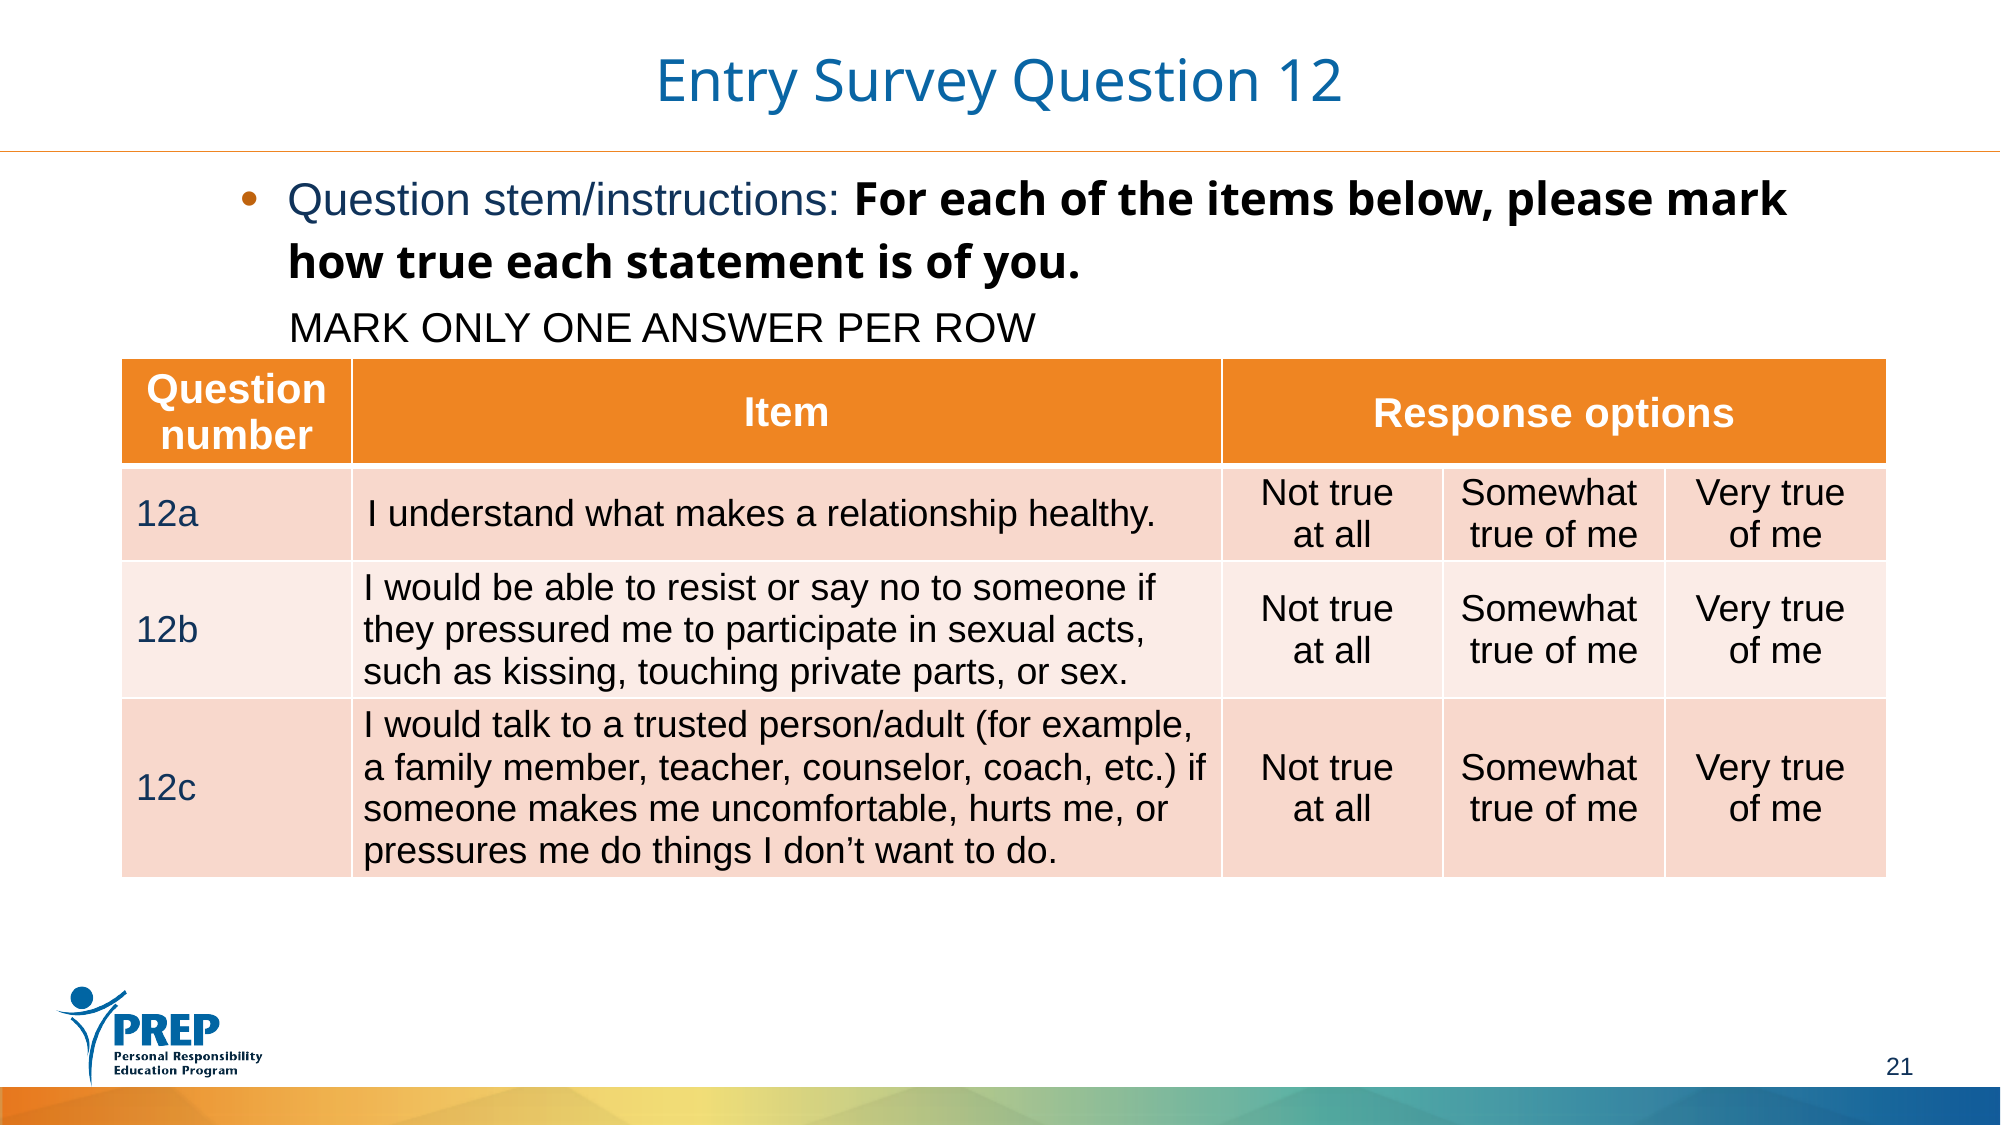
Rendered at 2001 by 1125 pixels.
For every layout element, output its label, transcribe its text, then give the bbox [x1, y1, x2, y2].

table_cell I would be able to resist or say no to someone if they pressured me to participate in sexual acts, such as kissing, touching private parts, or sex. [353, 562, 1221, 697]
table_cell Somewhat true of me [1444, 699, 1664, 877]
table_cell Not true at all [1223, 469, 1442, 560]
text_box Question stem/instructions: For each of the items below, please mark how true each statement is of you. MARK ONLY ONE ANSWER PER ROW [225, 159, 1844, 422]
table_cell Not true at all [1223, 562, 1442, 697]
table_cell 12c [122, 699, 351, 877]
table_header Item [353, 422, 1221, 463]
table_cell Very true of me [1666, 562, 1886, 697]
table_cell I would talk to a trusted person/adult (for example, a family member, teacher, counselor, coach, etc.) if someone makes me uncomfortable, hurts me, or pressures me do things I don’t want to do. [353, 699, 1221, 877]
table_cell Somewhat true of me [1444, 469, 1664, 560]
picture [0, 984, 2001, 1125]
table_cell 12b [122, 562, 351, 697]
table_cell Somewhat true of me [1444, 562, 1664, 697]
table_header Question number [122, 359, 351, 463]
table_cell I understand what makes a relationship healthy. [353, 469, 1221, 560]
table_cell 12a [122, 469, 351, 560]
table_cell Very true of me [1666, 469, 1886, 560]
table_header Response options [1223, 359, 1886, 463]
title Entry Survey Question 12 [50, 0, 1949, 163]
table_cell Not true at all [1223, 699, 1442, 877]
table_cell Very true of me [1666, 699, 1886, 877]
